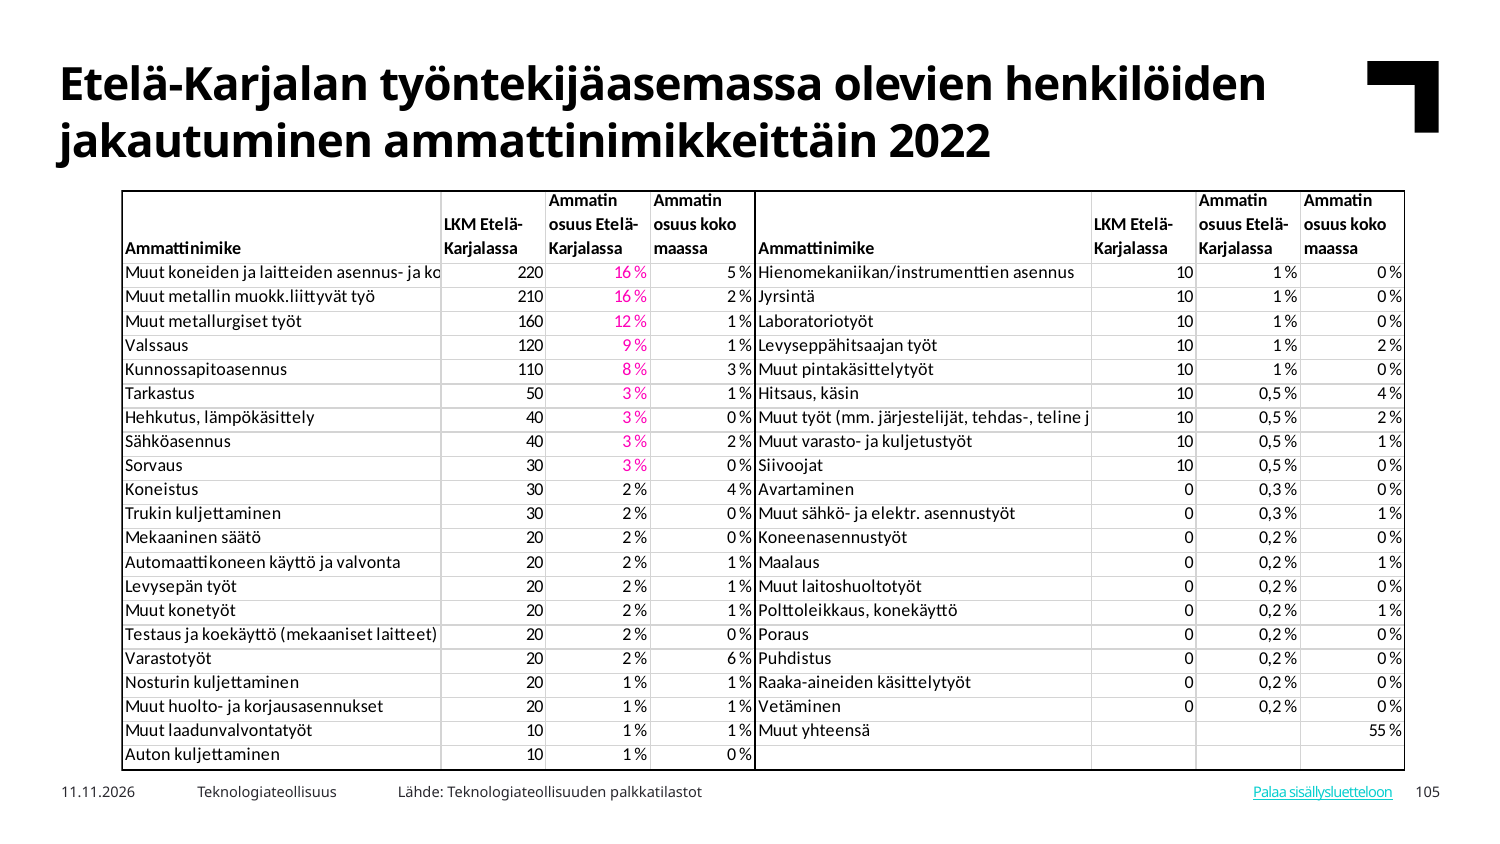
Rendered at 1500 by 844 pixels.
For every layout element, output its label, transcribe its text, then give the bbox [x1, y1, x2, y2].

list Etelä-Karjalan työntekijäasemassa olevien henkilöiden jakautuminen ammattinimikkeittäin 2022 [41, 46, 1353, 181]
list Lähde: Teknologiateollisuuden palkkatilastot [382, 780, 871, 803]
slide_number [46, 775, 182, 803]
footer Teknologiateollisuus [182, 780, 382, 803]
text_box Palaa sisällysluetteloon [1247, 777, 1431, 809]
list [121, 190, 1407, 772]
slide_number 105 [1408, 775, 1456, 803]
